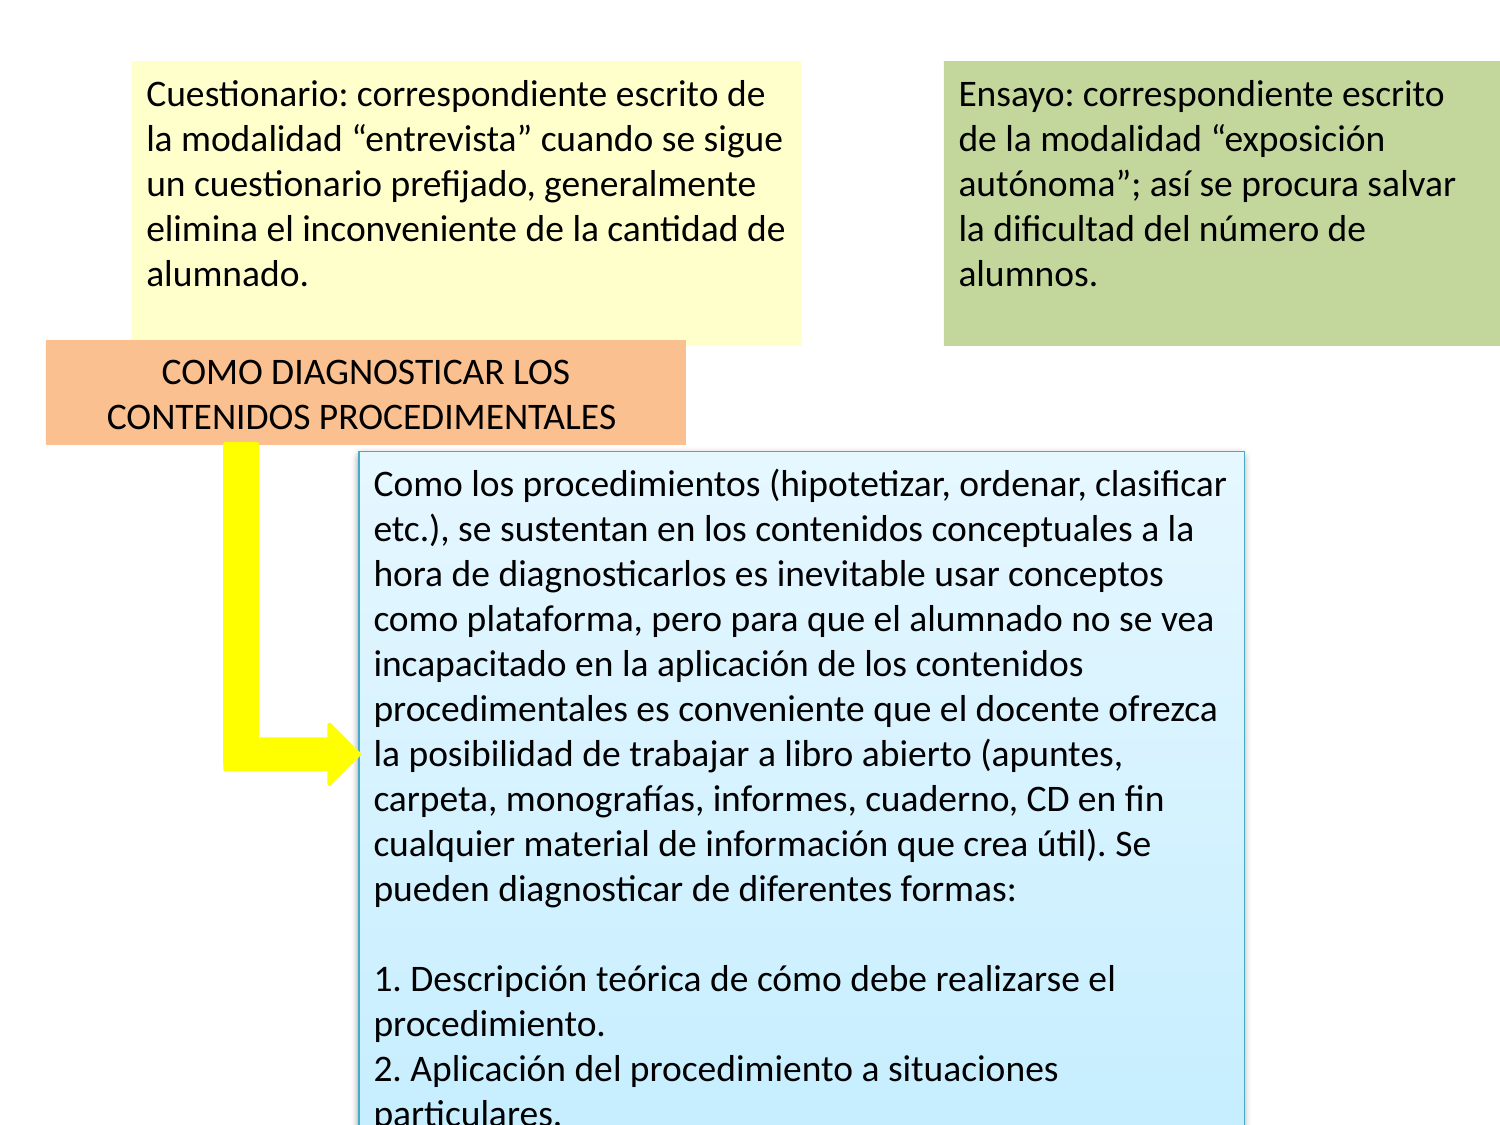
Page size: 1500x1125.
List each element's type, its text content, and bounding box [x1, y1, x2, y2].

text_box Ensayo: correspondiente escrito de la modalidad “exposición autónoma”; así se procura salvar la dificultad del número de alumnos. [943, 61, 1500, 346]
text_box Cuestionario: correspondiente escrito de la modalidad “entrevista” cuando se sigue un cuestionario prefijado, generalmente elimina el inconveniente de la cantidad de alumnado. [131, 61, 802, 346]
text_box Como los procedimientos (hipotetizar, ordenar, clasificar etc.), se sustentan en los contenidos conceptuales a la hora de diagnosticarlos es inevitable usar conceptos como plataforma, pero para que el alumnado no se vea incapacitado en la aplicación de los contenidos procedimentales es conveniente que el docente ofrezca la posibilidad de trabajar a libro abierto (apuntes, carpeta, monografías, informes, cuaderno, CD en fin cualquier material de información que crea útil). Se pueden diagnosticar de diferentes formas: 1. Descripción teórica de cómo debe realizarse el procedimiento. 2. Aplicación del procedimiento a situaciones particulares. 2. Elección del procedimiento más adecuado a cierto contenido. [358, 451, 1245, 1125]
text_box [223, 442, 259, 765]
text_box [223, 722, 362, 786]
text_box COMO DIAGNOSTICAR LOS CONTENIDOS PROCEDIMENTALES [45, 340, 686, 445]
